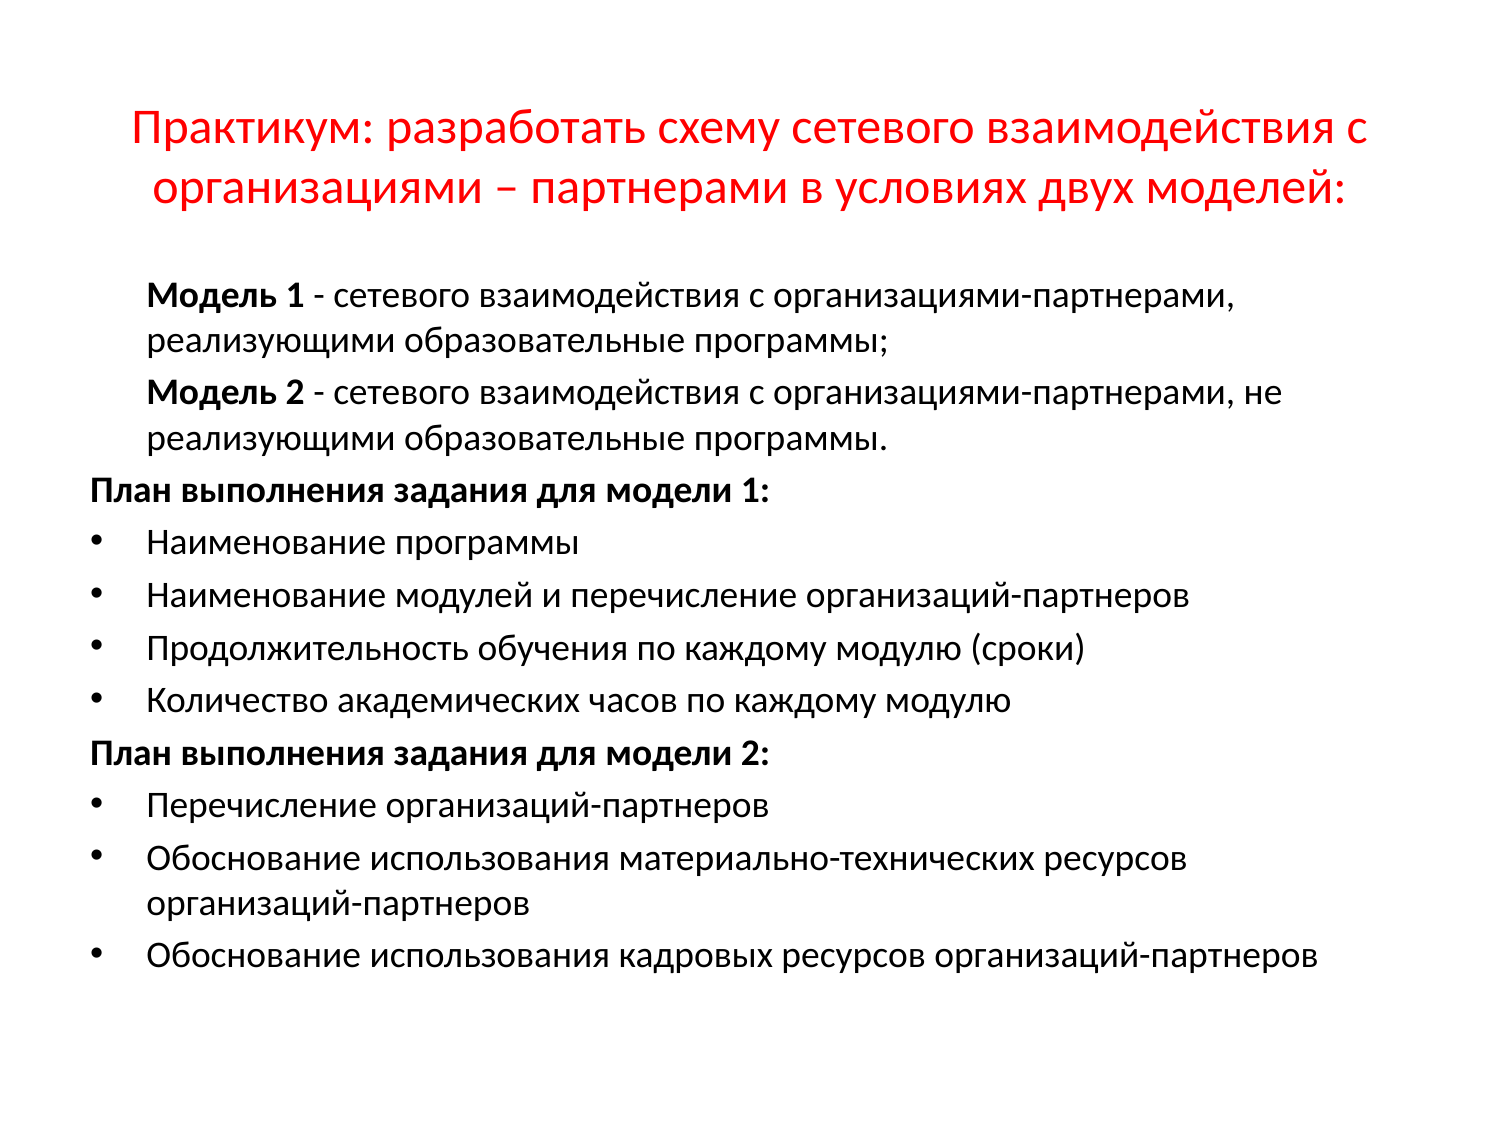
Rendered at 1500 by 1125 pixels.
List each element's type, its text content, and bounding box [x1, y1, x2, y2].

list Модель 1 - сетевого взаимодействия с организациями-партнерами, реализующими образовательные программы; Модель 2 - сетевого взаимодействия с организациями-партнерами, не реализующими образовательные программы. План выполнения задания для модели 1: Наименование программы Наименование модулей и перечисление организаций-партнеров Продолжительность обучения по каждому модулю (сроки) Количество академических часов по каждому модулю План выполнения задания для модели 2: Перечисление организаций-партнеров Обоснование использования материально-технических ресурсов организаций-партнеров Обоснование использования кадровых ресурсов организаций-партнеров [75, 262, 1425, 1005]
title Практикум: разработать схему сетевого взаимодействия с организациями – партнерами в условиях двух моделей: [75, 45, 1425, 233]
